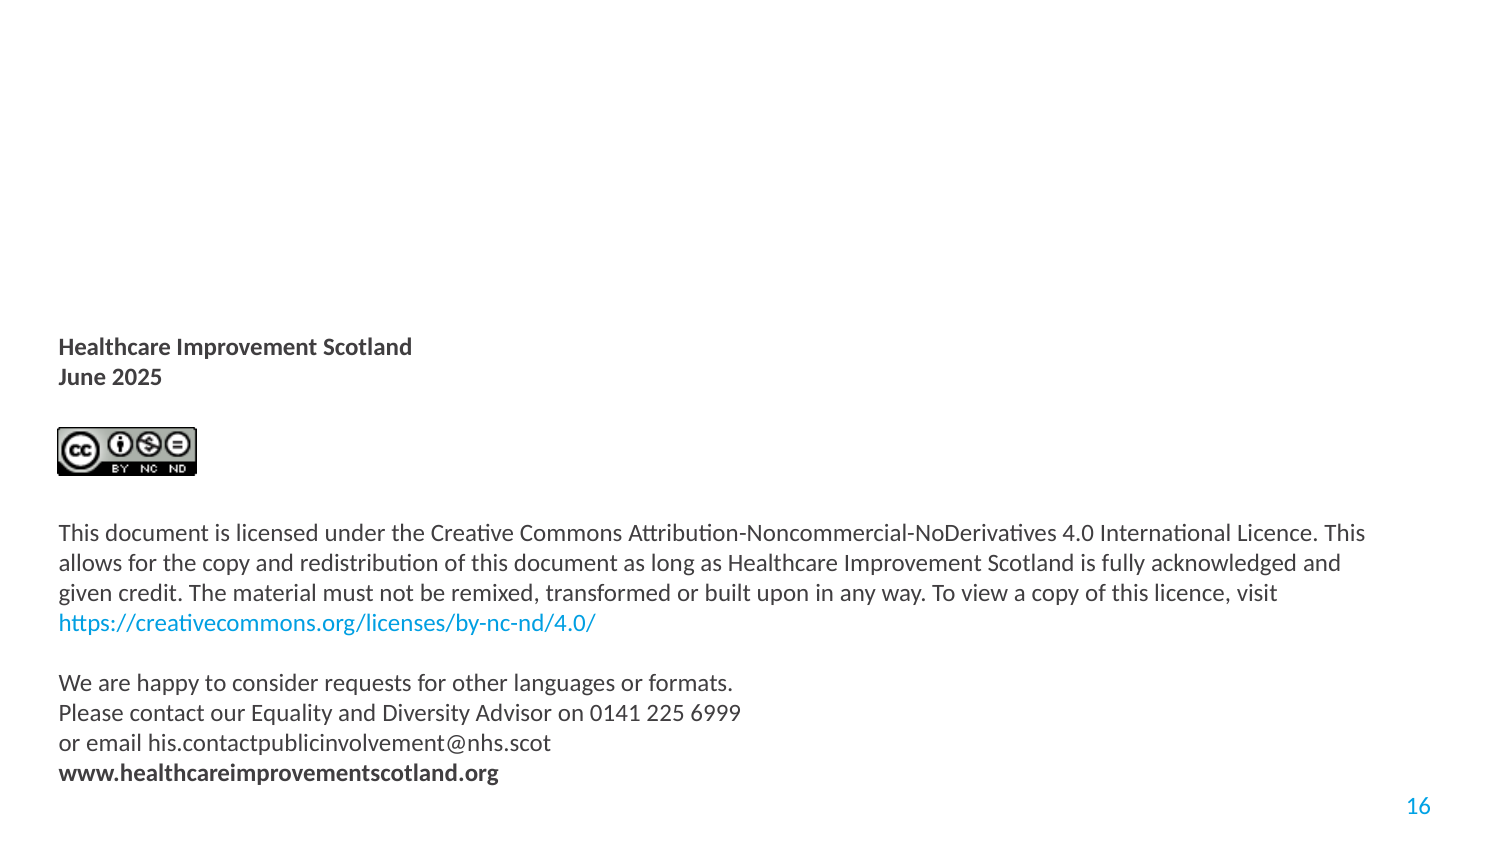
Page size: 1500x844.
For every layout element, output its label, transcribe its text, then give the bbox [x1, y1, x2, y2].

text_box This document is licensed under the Creative Commons Attribution-Noncommercial-NoDerivatives 4.0 International Licence. This allows for the copy and redistribution of this document as long as Healthcare Improvement Scotland is fully acknowledged and given credit. The material must not be remixed, transformed or built upon in any way. To view a copy of this licence, visit https://creativecommons.org/licenses/by-nc-nd/4.0/ We are happy to consider requests for other languages or formats. Please contact our Equality and Diversity Advisor on 0141 225 6999 or email his.contactpublicinvolvement@nhs.scot www.healthcareimprovementscotland.org [43, 508, 1415, 794]
picture [57, 427, 197, 476]
text_box Healthcare Improvement Scotland June 2025 [43, 323, 1415, 444]
slide_number 16 [1381, 782, 1447, 827]
